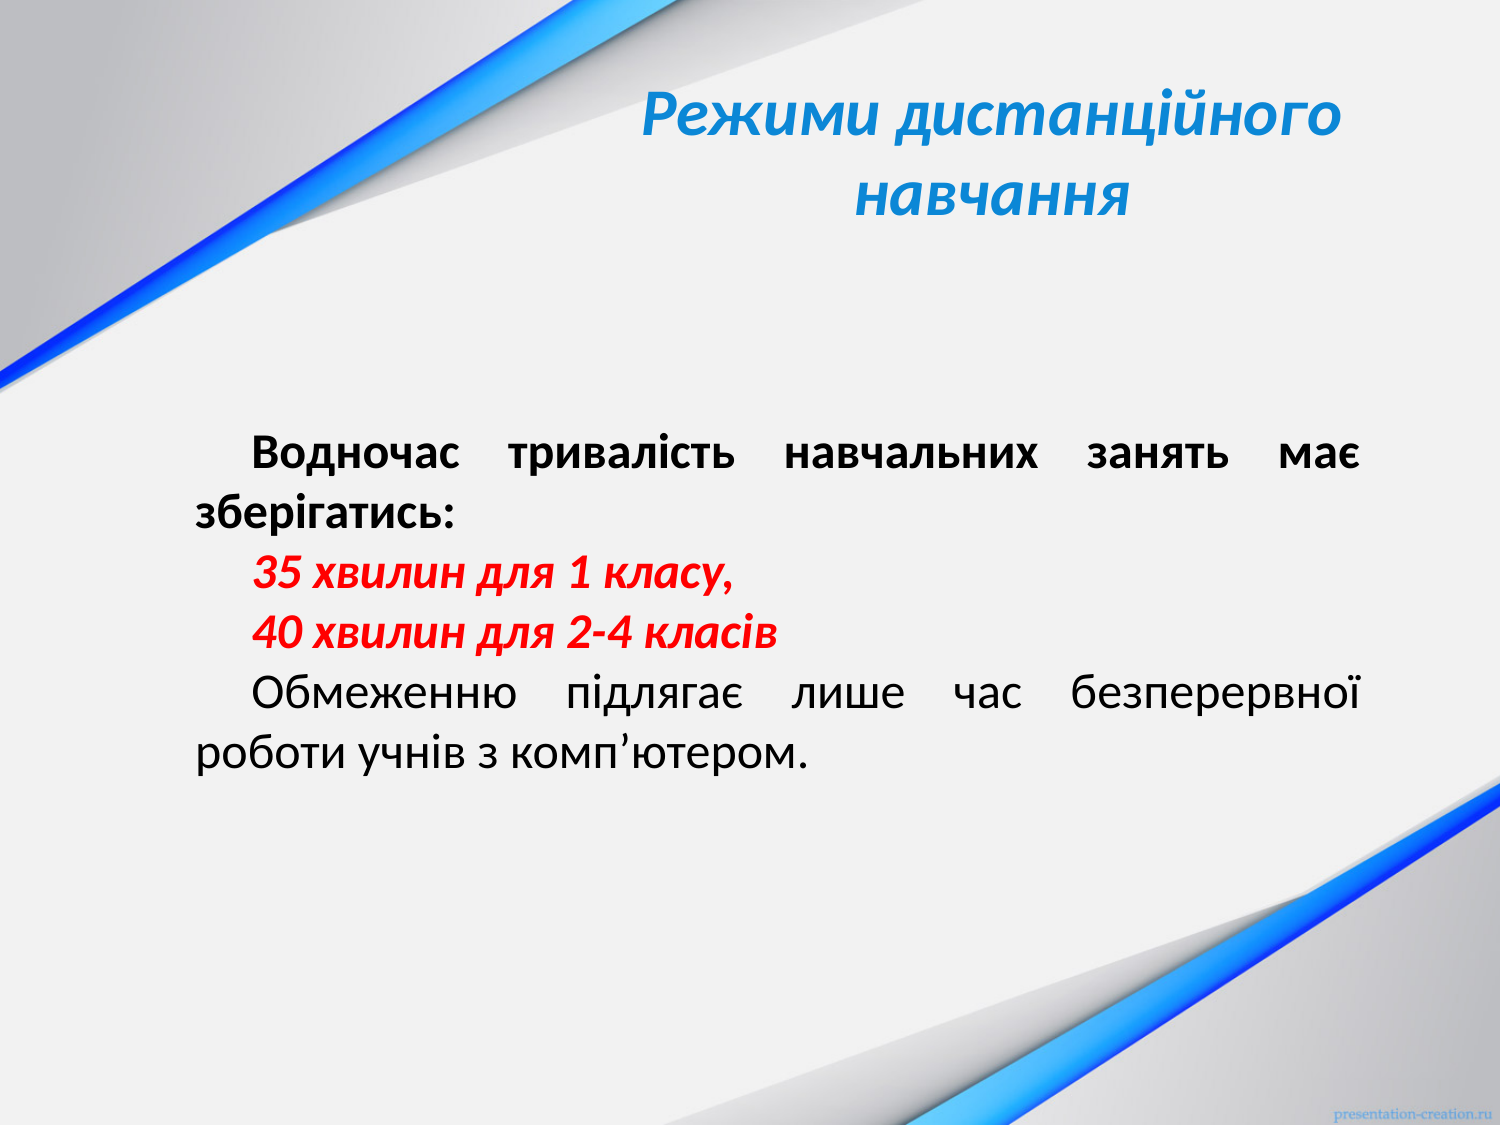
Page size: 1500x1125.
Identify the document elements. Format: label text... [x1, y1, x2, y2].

title Режими дистанційного навчання [537, 30, 1447, 268]
list Водночас тривалість навчальних занять має зберігатись: 35 хвилин для 1 класу, 40 хвилин для 2-4 класів Обмеженню підлягає лише час безперервної роботи учнів з комп’ютером. [123, 290, 1376, 988]
picture [0, 0, 1500, 1125]
